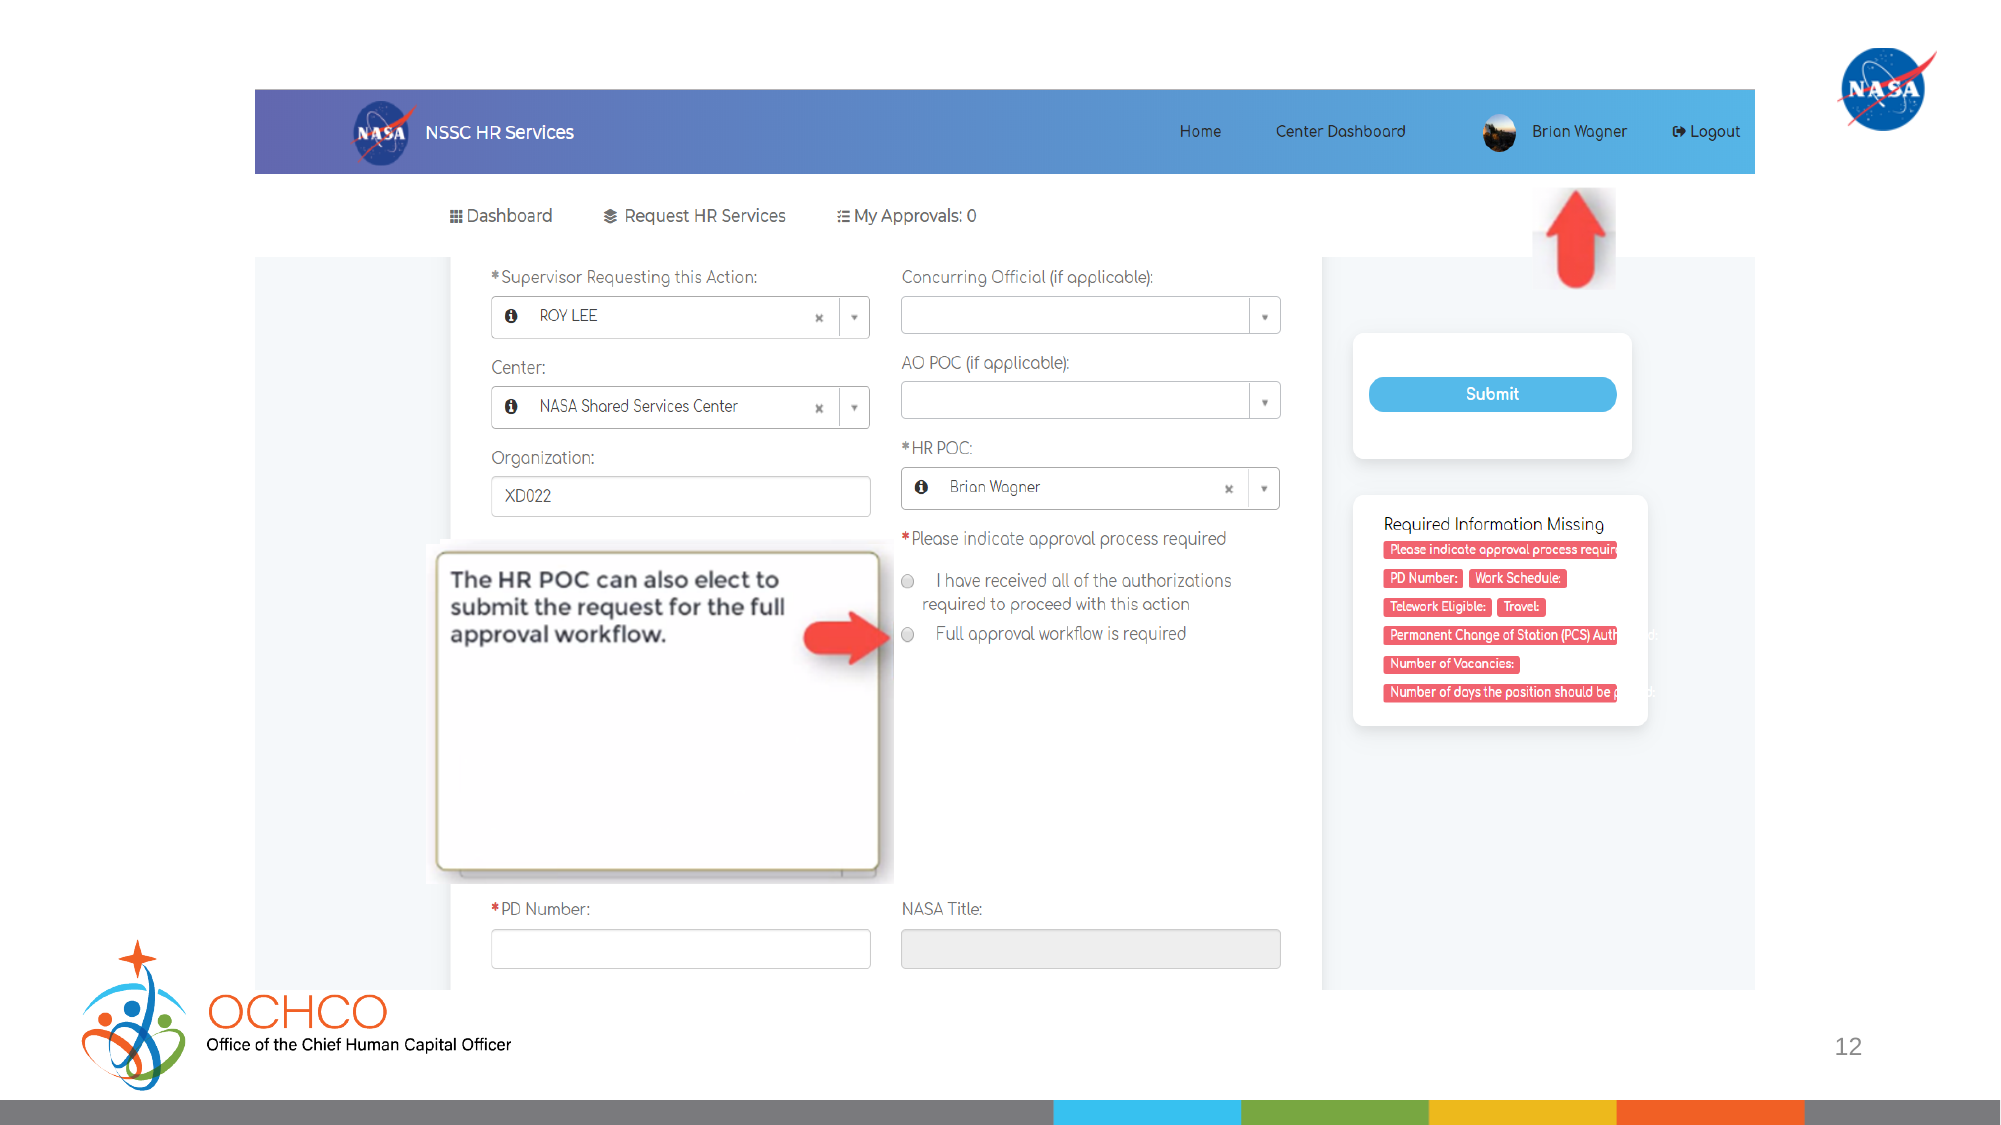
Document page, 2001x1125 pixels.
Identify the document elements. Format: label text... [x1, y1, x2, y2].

picture [81, 89, 1755, 1091]
picture [1837, 48, 1937, 131]
slide_number 12 [1412, 1015, 1863, 1076]
picture [0, 1100, 2001, 1125]
